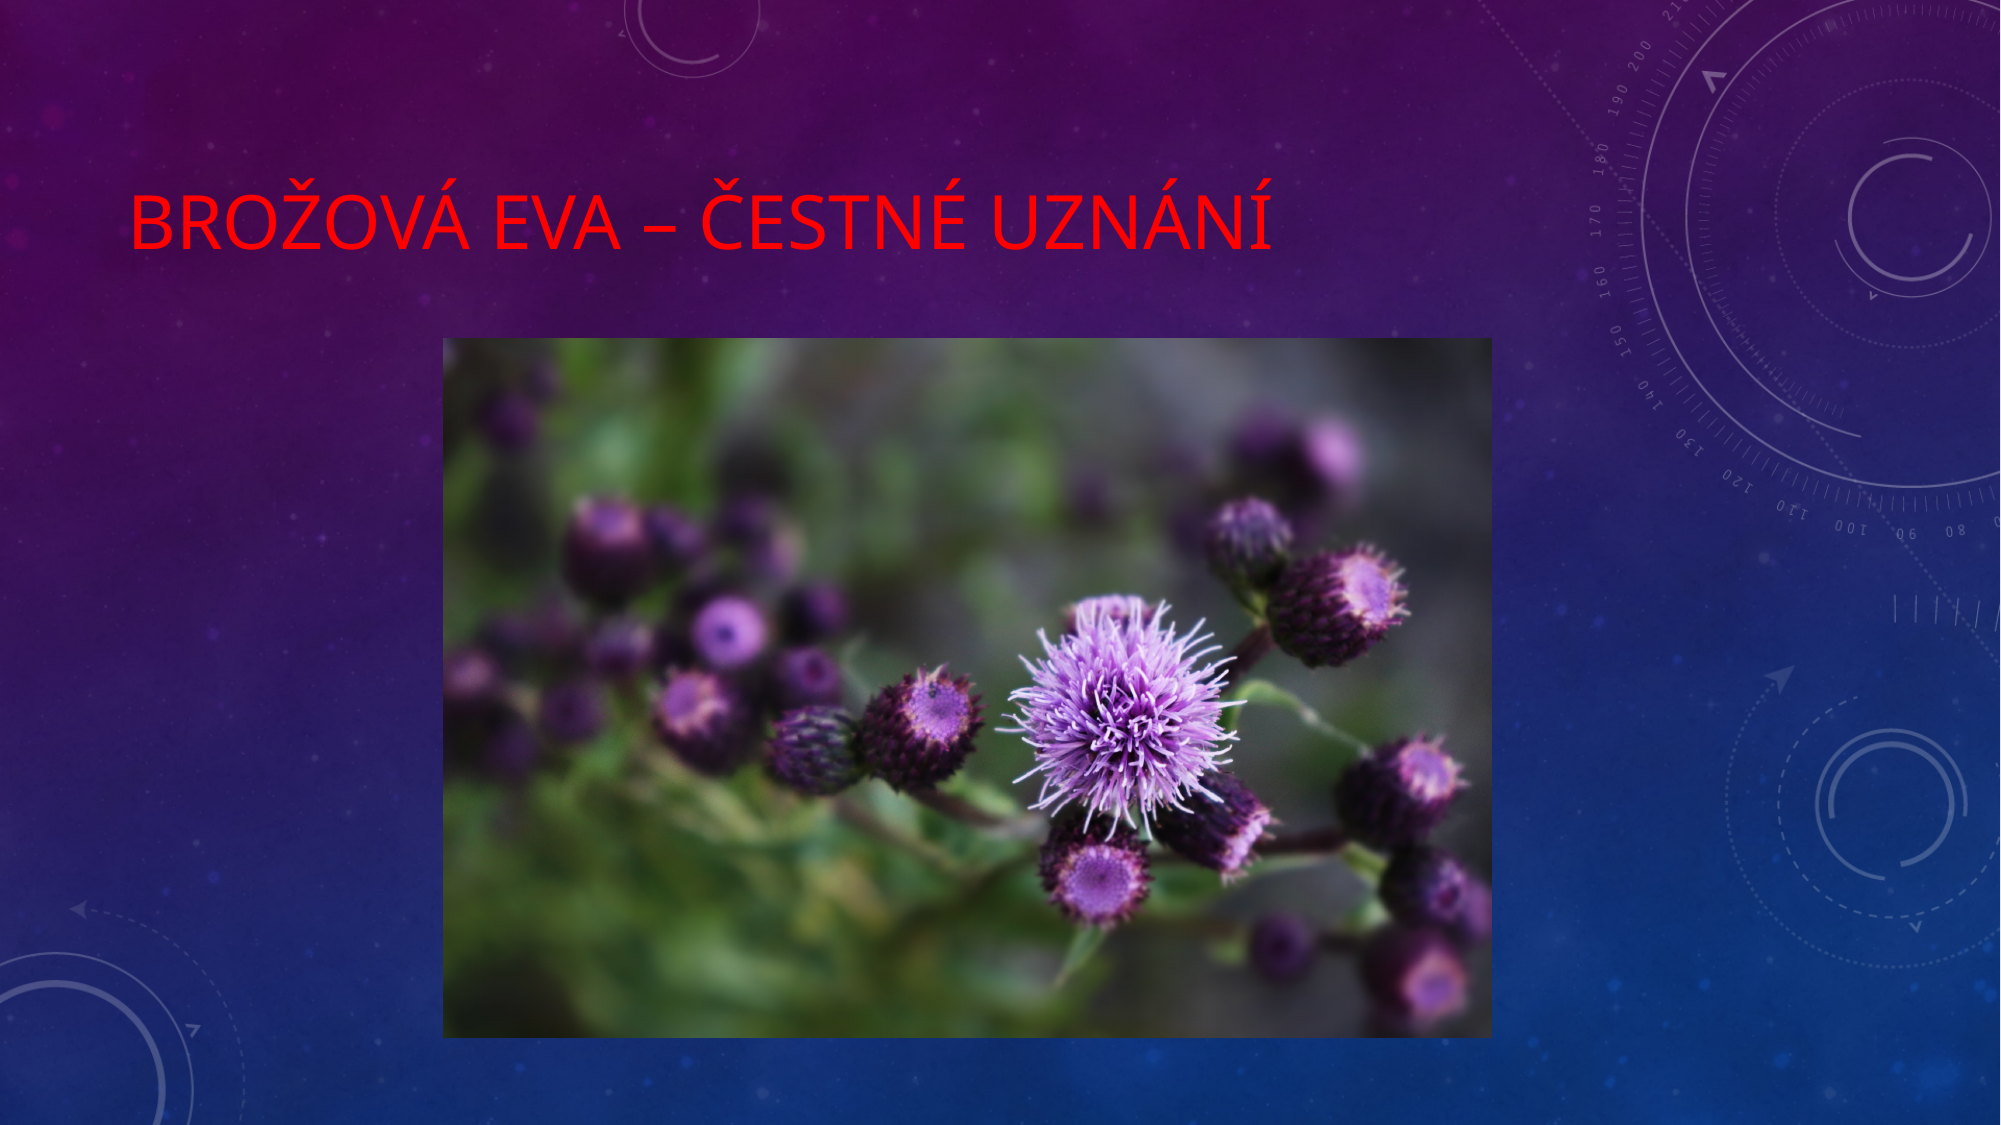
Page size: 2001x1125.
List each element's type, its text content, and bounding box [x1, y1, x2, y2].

title BROŽOVÁ Eva – ČESTNÉ UZNÁNÍ [112, 99, 1775, 339]
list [443, 338, 1492, 1038]
picture [0, 0, 2001, 1125]
